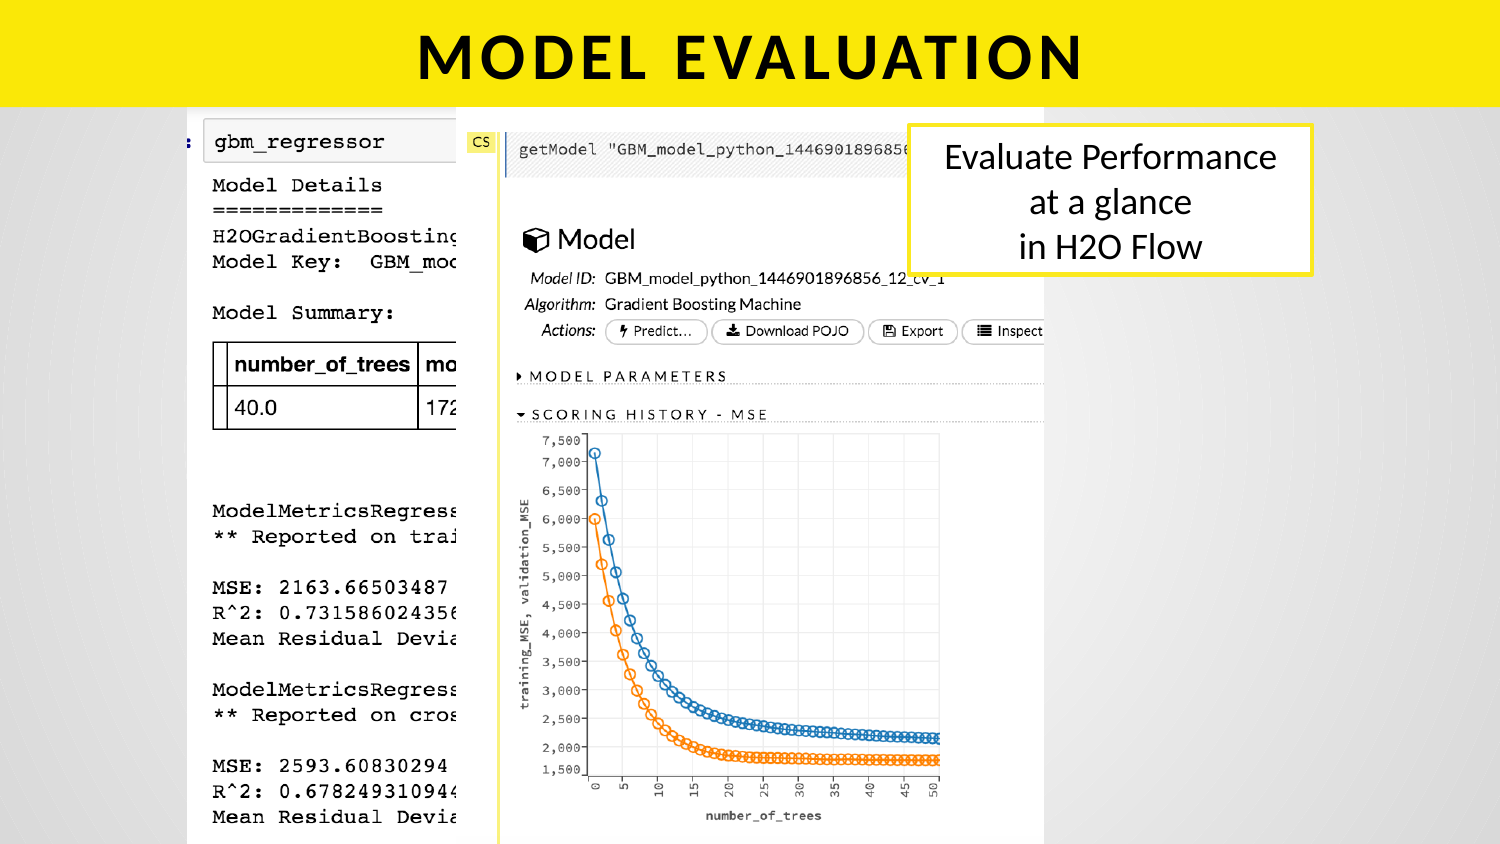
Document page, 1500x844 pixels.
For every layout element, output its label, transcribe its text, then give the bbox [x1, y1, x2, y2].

picture [187, 107, 1044, 844]
text_box Evaluate Performance at a glance in H2O Flow [1048, 123, 1314, 277]
title MODEL EVALUATION [75, 0, 1425, 108]
